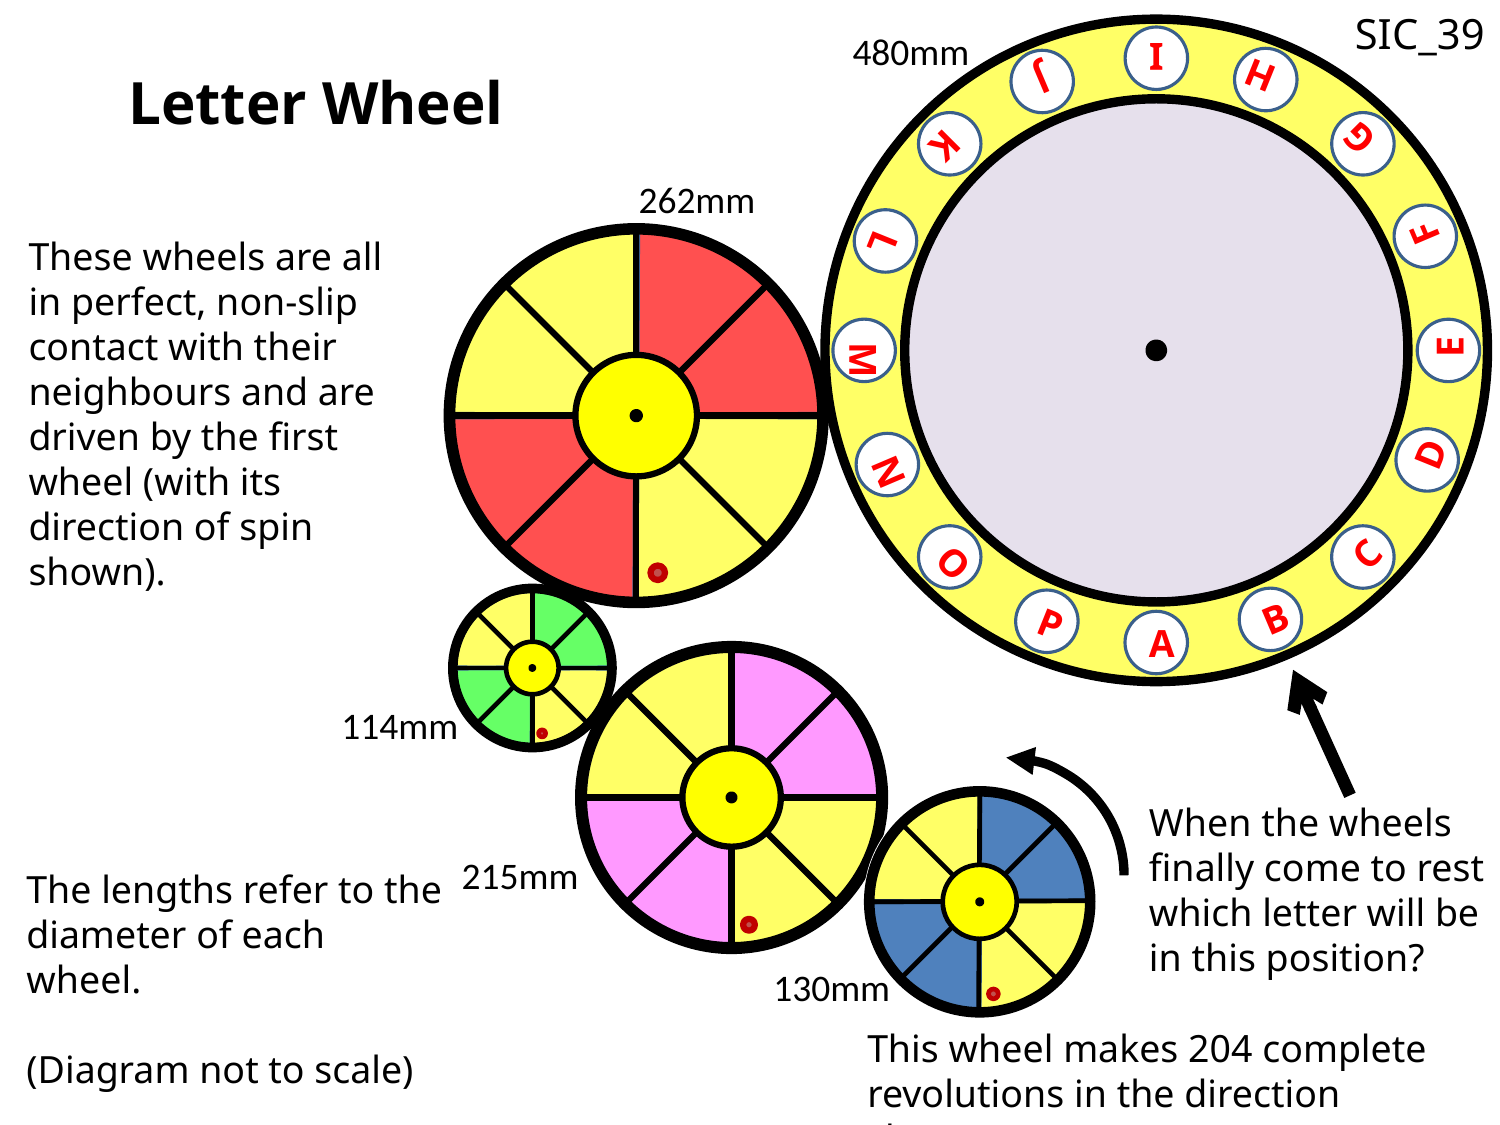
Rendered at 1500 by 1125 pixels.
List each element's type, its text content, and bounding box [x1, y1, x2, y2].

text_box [446, 225, 826, 606]
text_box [1292, 669, 1351, 796]
text_box This wheel makes 204 complete revolutions in the direction shown [852, 1017, 1477, 1125]
text_box 114mm [326, 694, 446, 755]
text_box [824, 18, 1488, 682]
text_box Letter Wheel [113, 58, 519, 144]
text_box [1098, 800, 1125, 876]
text_box 262mm [623, 168, 771, 224]
text_box SIC_39 [1340, 0, 1500, 65]
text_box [450, 614, 615, 751]
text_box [577, 643, 886, 952]
text_box The lengths refer to the diameter of each wheel. (Diagram not to scale) [11, 859, 462, 1099]
text_box 215mm [446, 844, 572, 905]
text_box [864, 786, 1094, 1016]
text_box 130mm [758, 960, 859, 1017]
text_box [1006, 752, 1082, 784]
text_box These wheels are all in perfect, non-slip contact with their neighbours and are driven by the first wheel (with its direction of spin shown). [13, 225, 427, 601]
text_box When the wheels finally come to rest which letter will be in this position? [1134, 791, 1500, 987]
